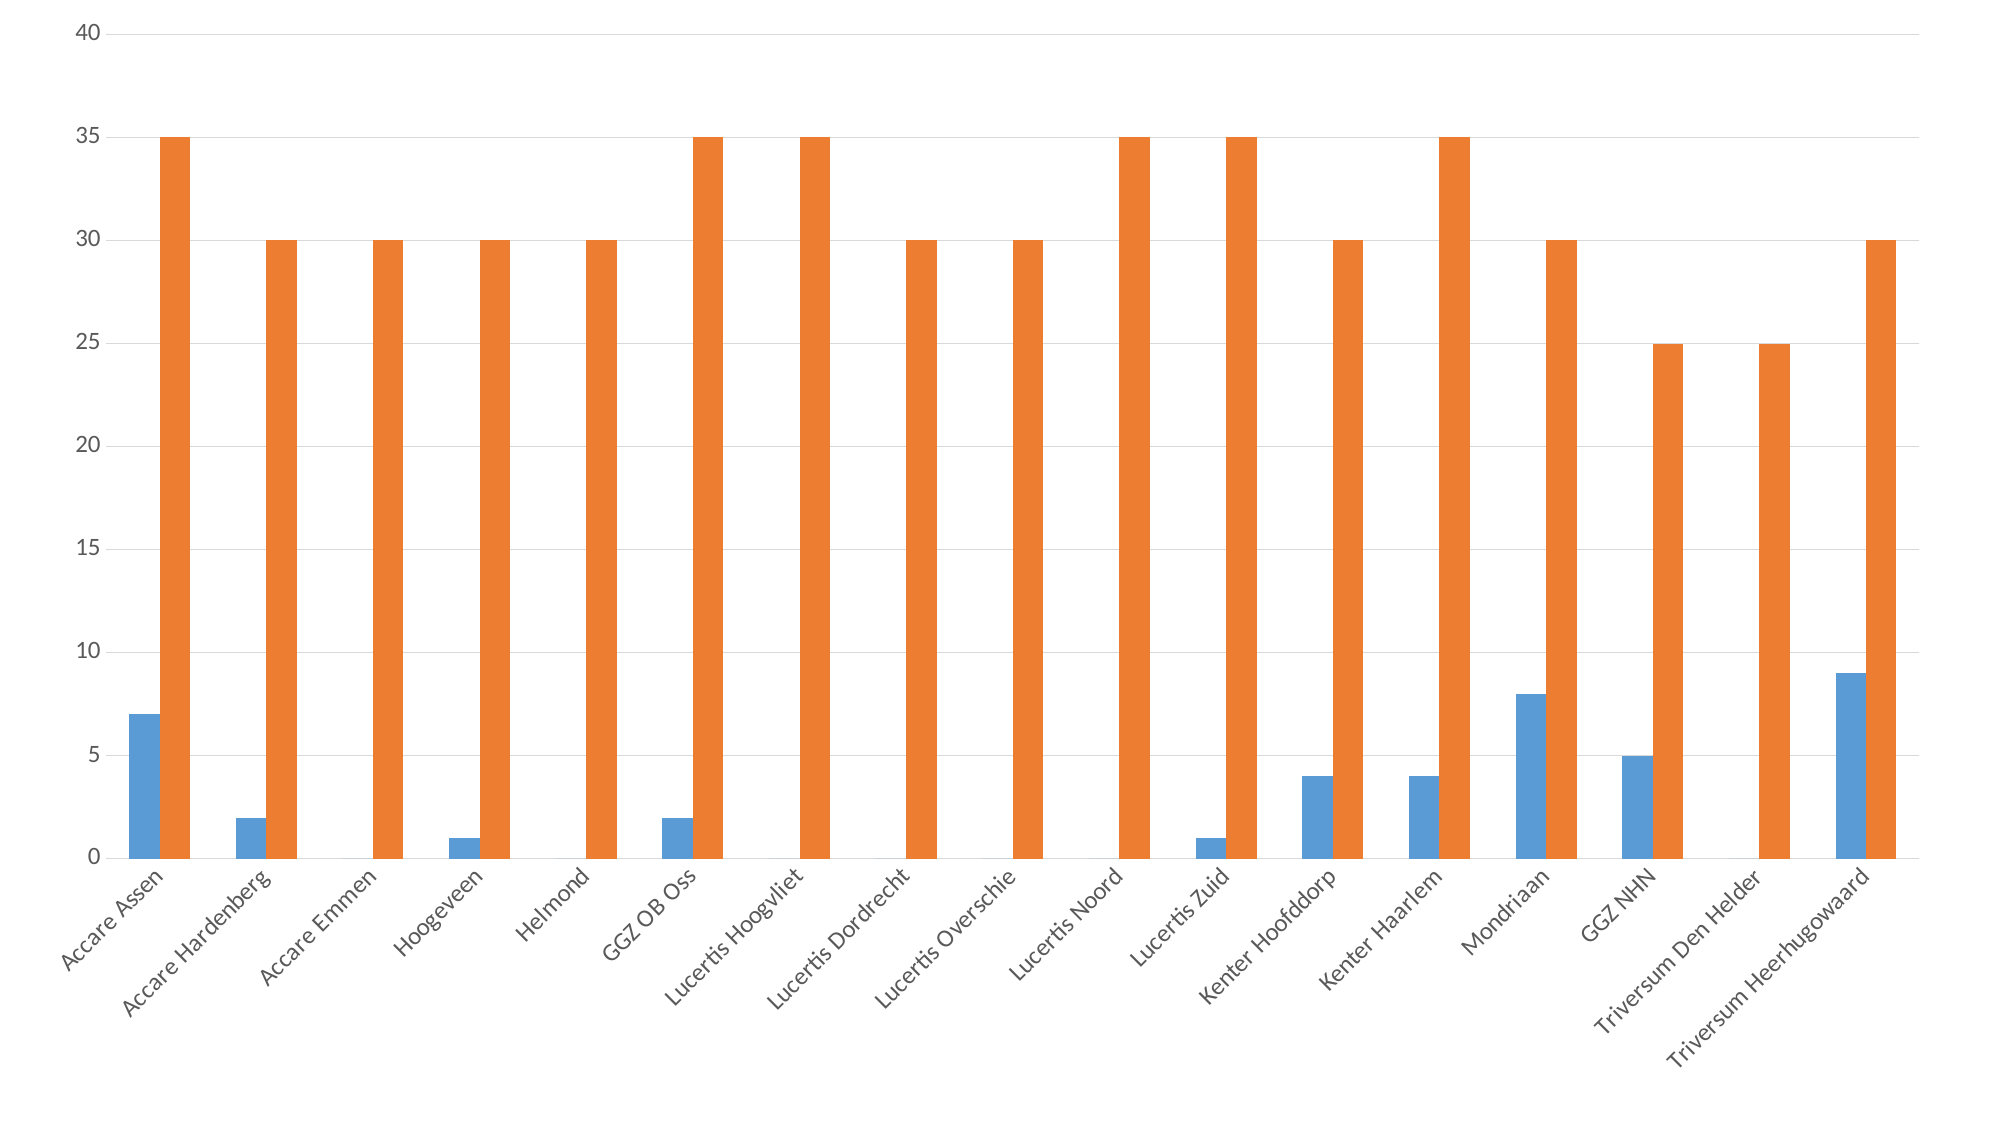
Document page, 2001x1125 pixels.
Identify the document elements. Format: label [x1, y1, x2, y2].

chart [16, 0, 1959, 1098]
